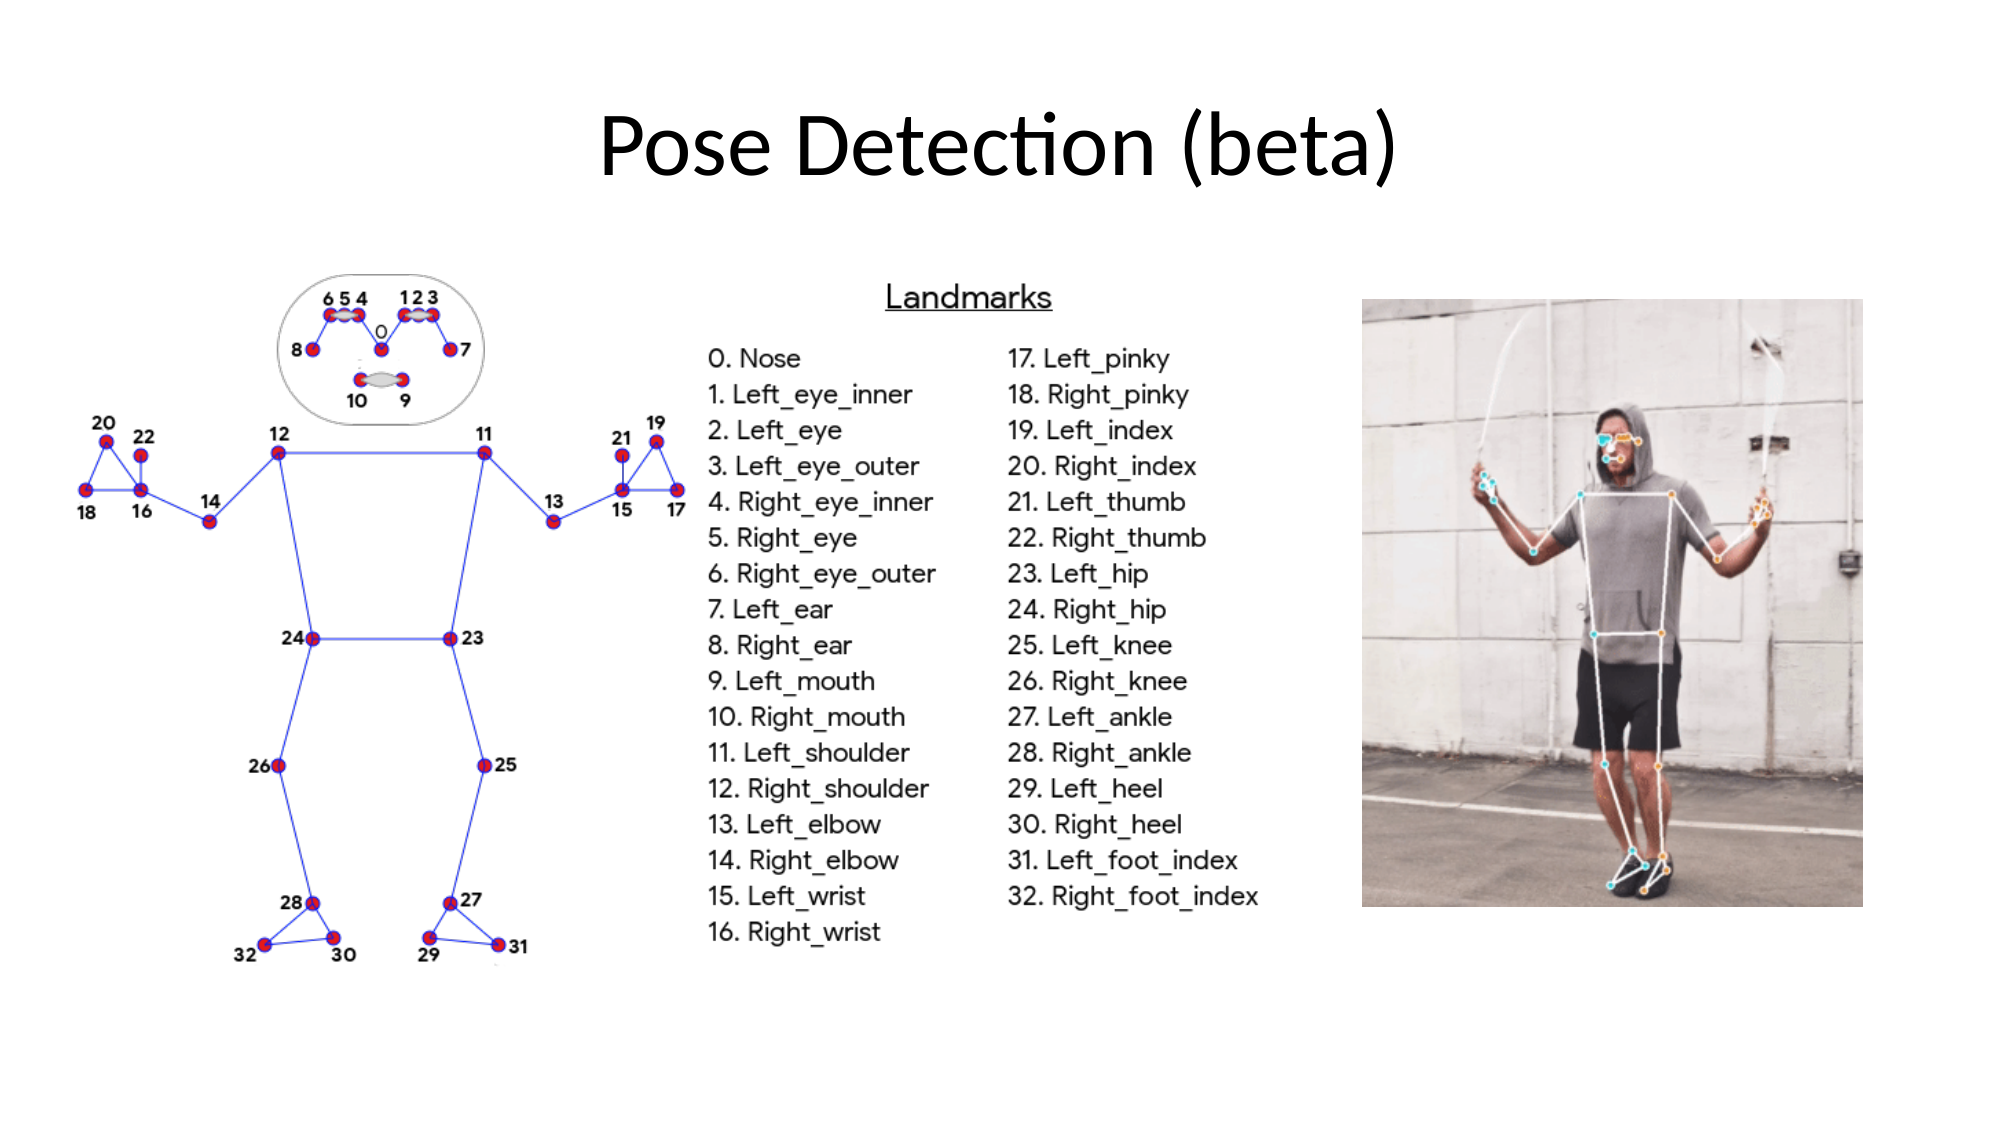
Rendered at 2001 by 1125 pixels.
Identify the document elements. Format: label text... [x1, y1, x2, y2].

picture [74, 274, 1313, 970]
title Pose Detection (beta) [99, 45, 1900, 233]
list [1362, 299, 1863, 907]
